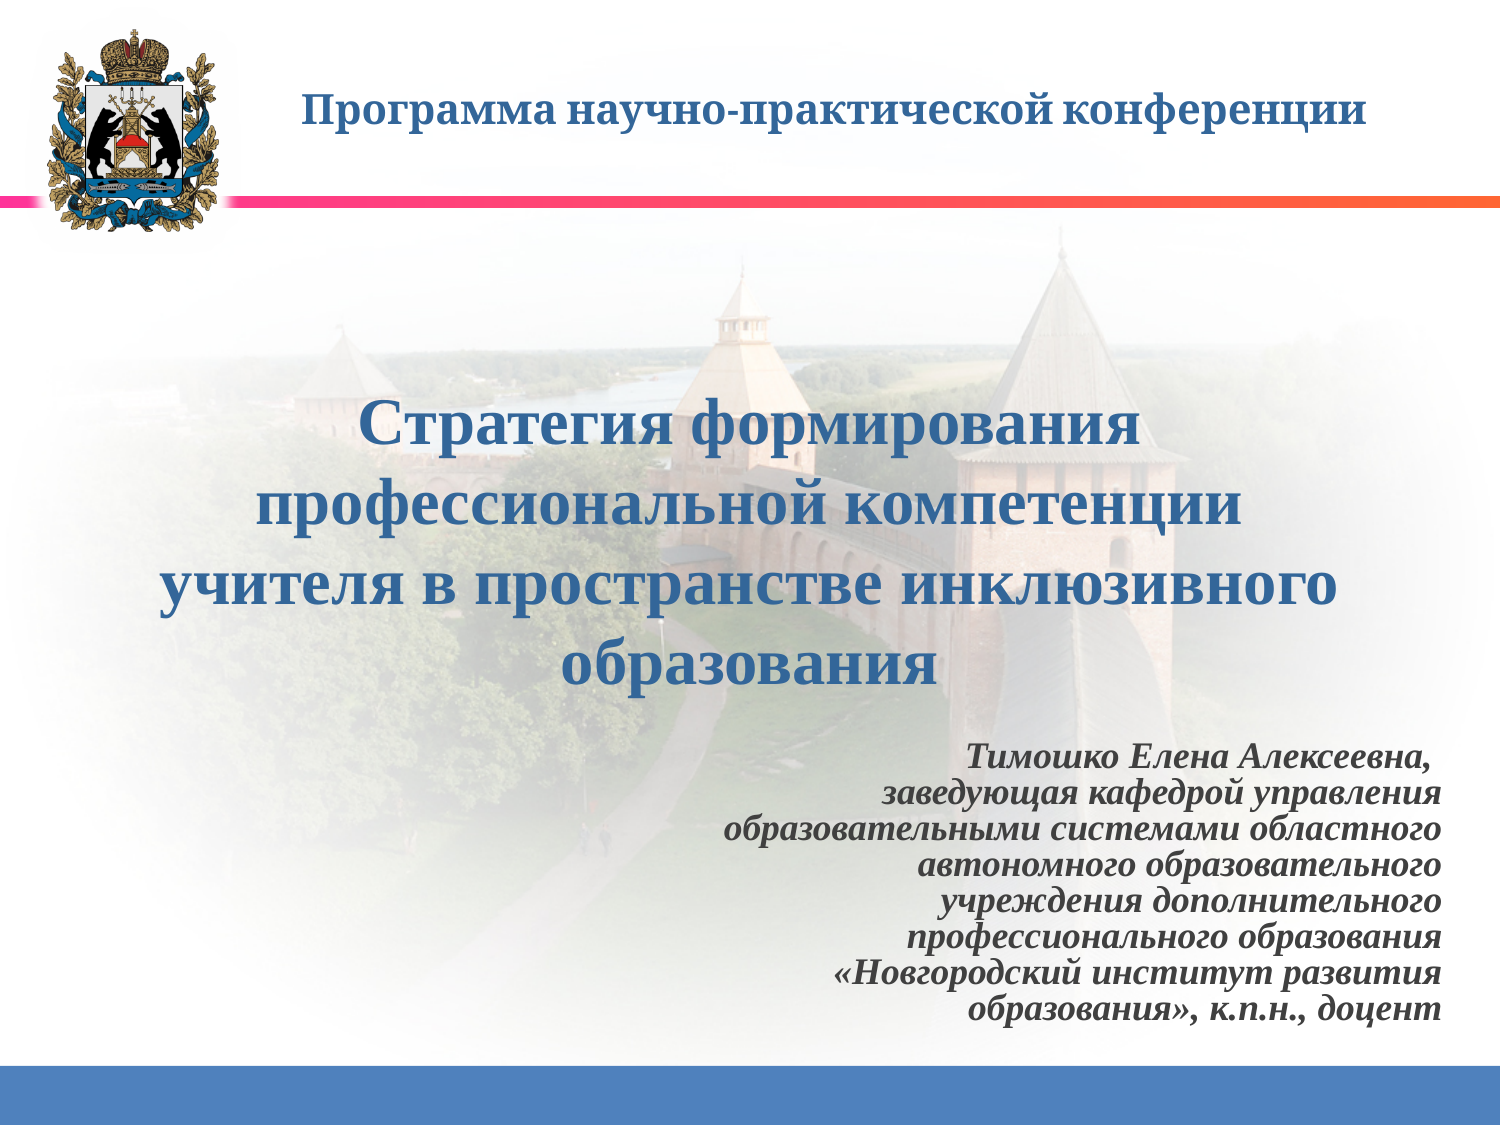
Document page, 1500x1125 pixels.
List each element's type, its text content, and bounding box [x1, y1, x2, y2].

picture [47, 29, 219, 232]
list Программа научно-практической конференции [218, 31, 1459, 185]
picture [0, 0, 1500, 196]
picture [0, 208, 1500, 1065]
title Стратегия формирования профессиональной компетенции учителя в пространстве инклюзивного образования [112, 267, 1388, 809]
subtitle Тимошко Елена Алексеевна, заведующая кафедрой управления образовательными системами областного автономного образовательного учреждения дополнительного профессионального образования «Новгородский институт развития образования», к.п.н., доцент [643, 761, 1458, 1035]
text_box [679, 798, 1482, 1035]
